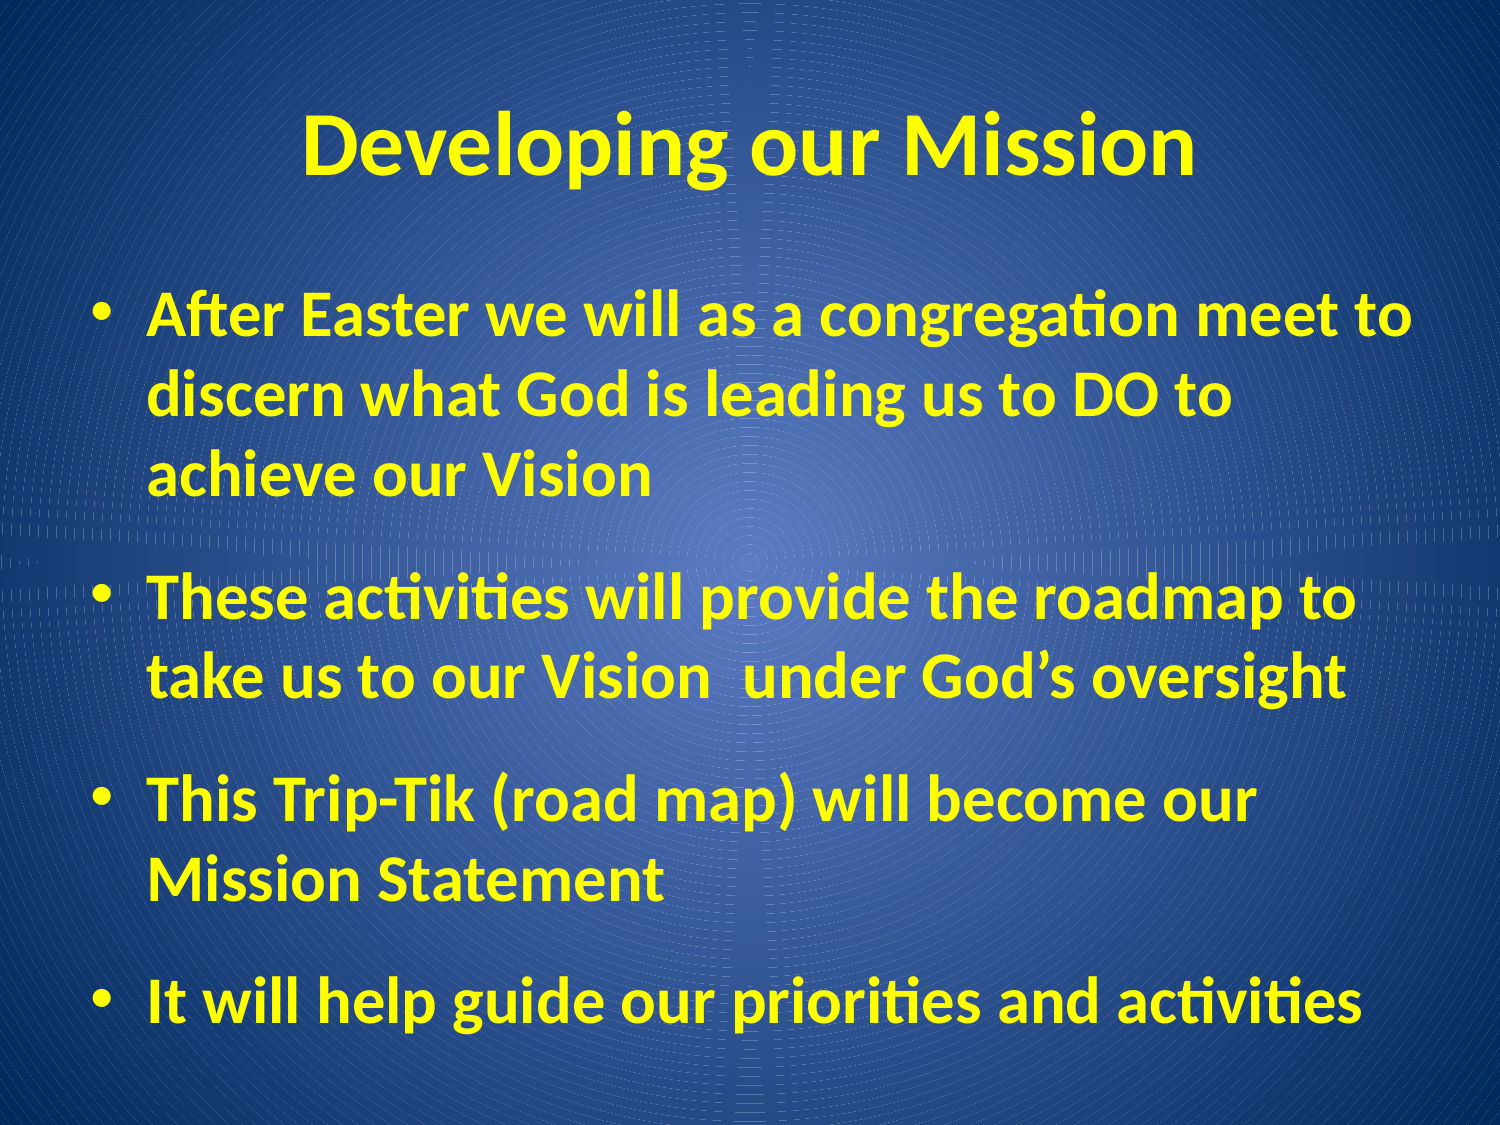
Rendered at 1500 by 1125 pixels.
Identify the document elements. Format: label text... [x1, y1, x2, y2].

list After Easter we will as a congregation meet to discern what God is leading us to DO to achieve our Vision These activities will provide the roadmap to take us to our Vision under God’s oversight This Trip-Tik (road map) will become our Mission Statement It will help guide our priorities and activities [75, 262, 1450, 1125]
title Developing our Mission [75, 45, 1425, 233]
